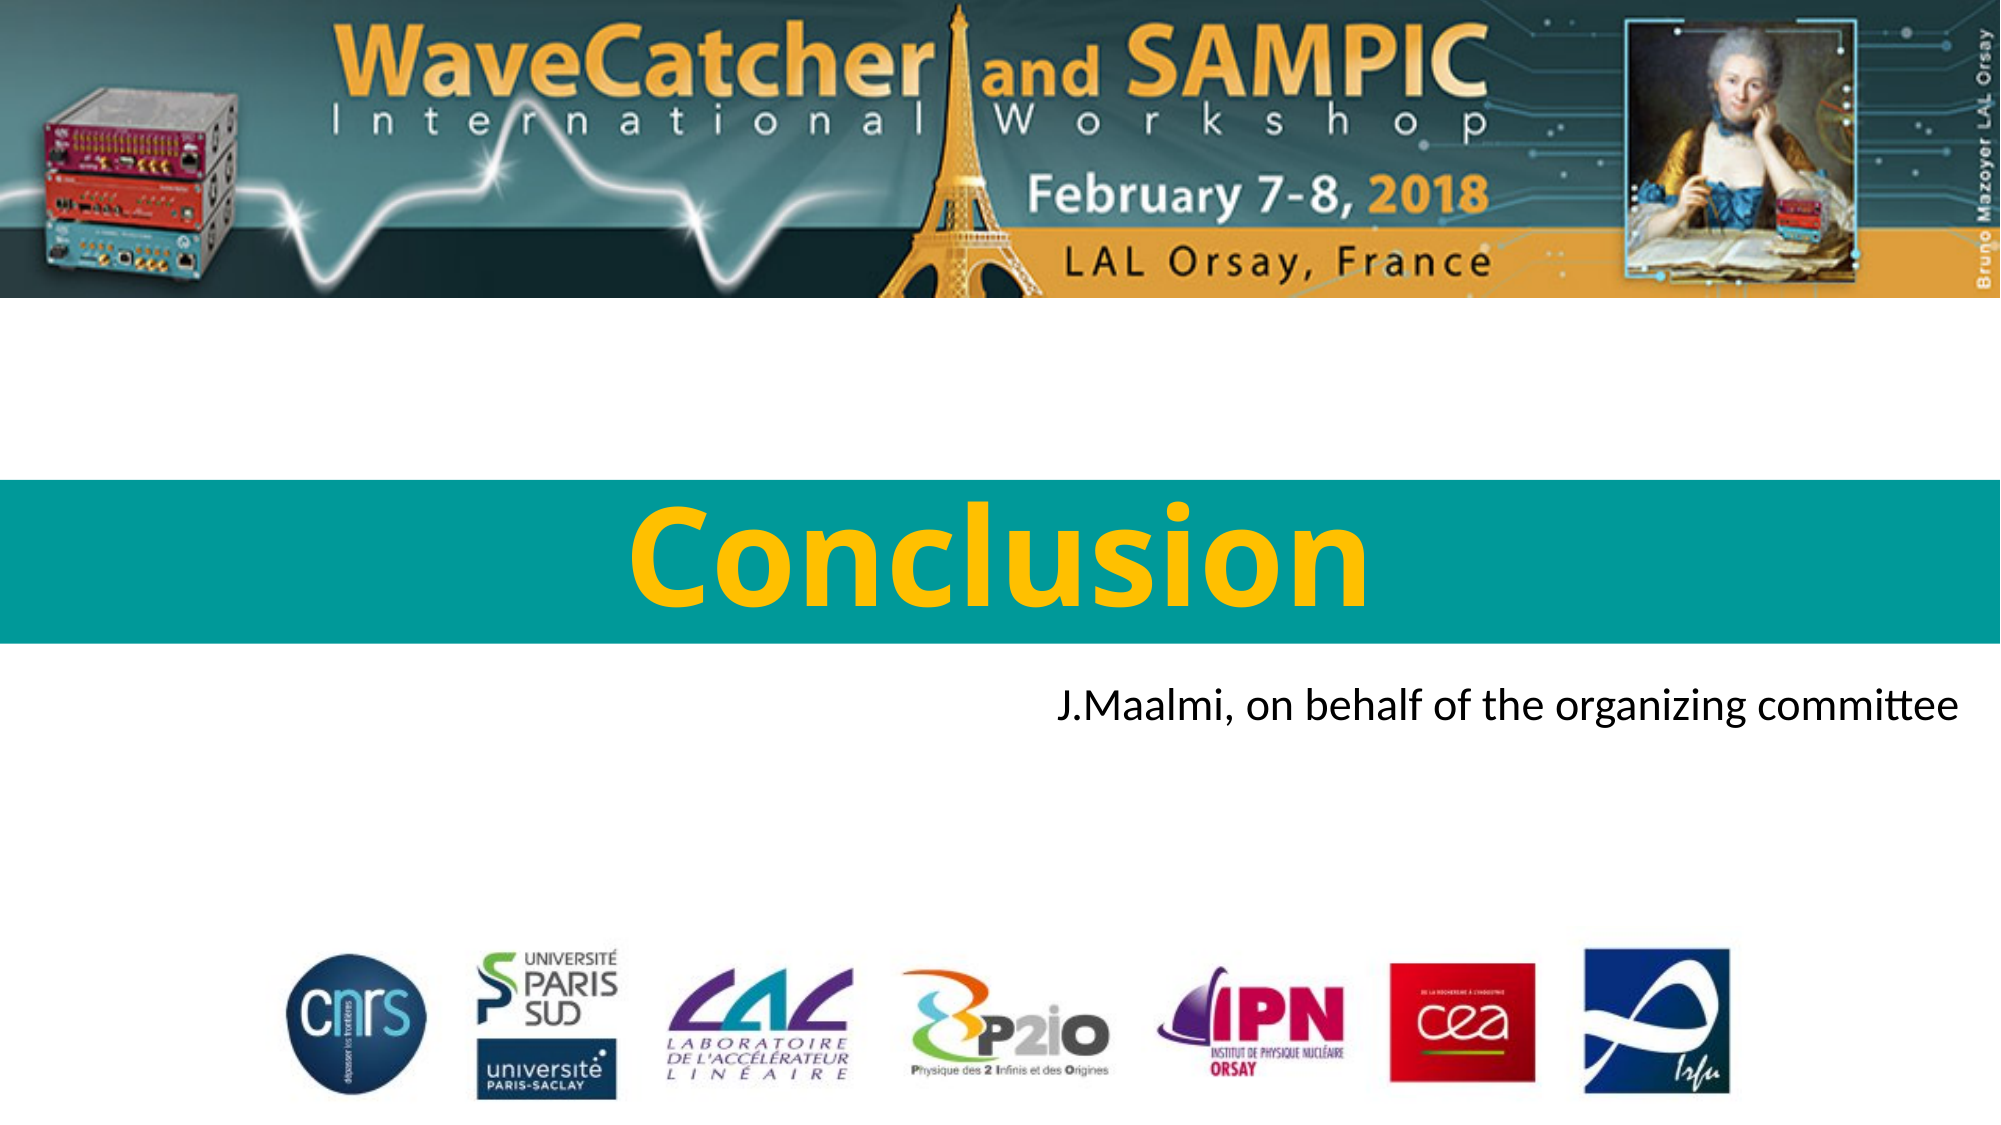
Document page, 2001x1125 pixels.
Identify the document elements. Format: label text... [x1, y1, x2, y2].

subtitle J.Maalmi, on behalf of the organizing committee [1016, 673, 2000, 750]
picture [216, 926, 1817, 1125]
title Conclusion [0, 479, 2000, 644]
picture [0, 0, 2000, 298]
